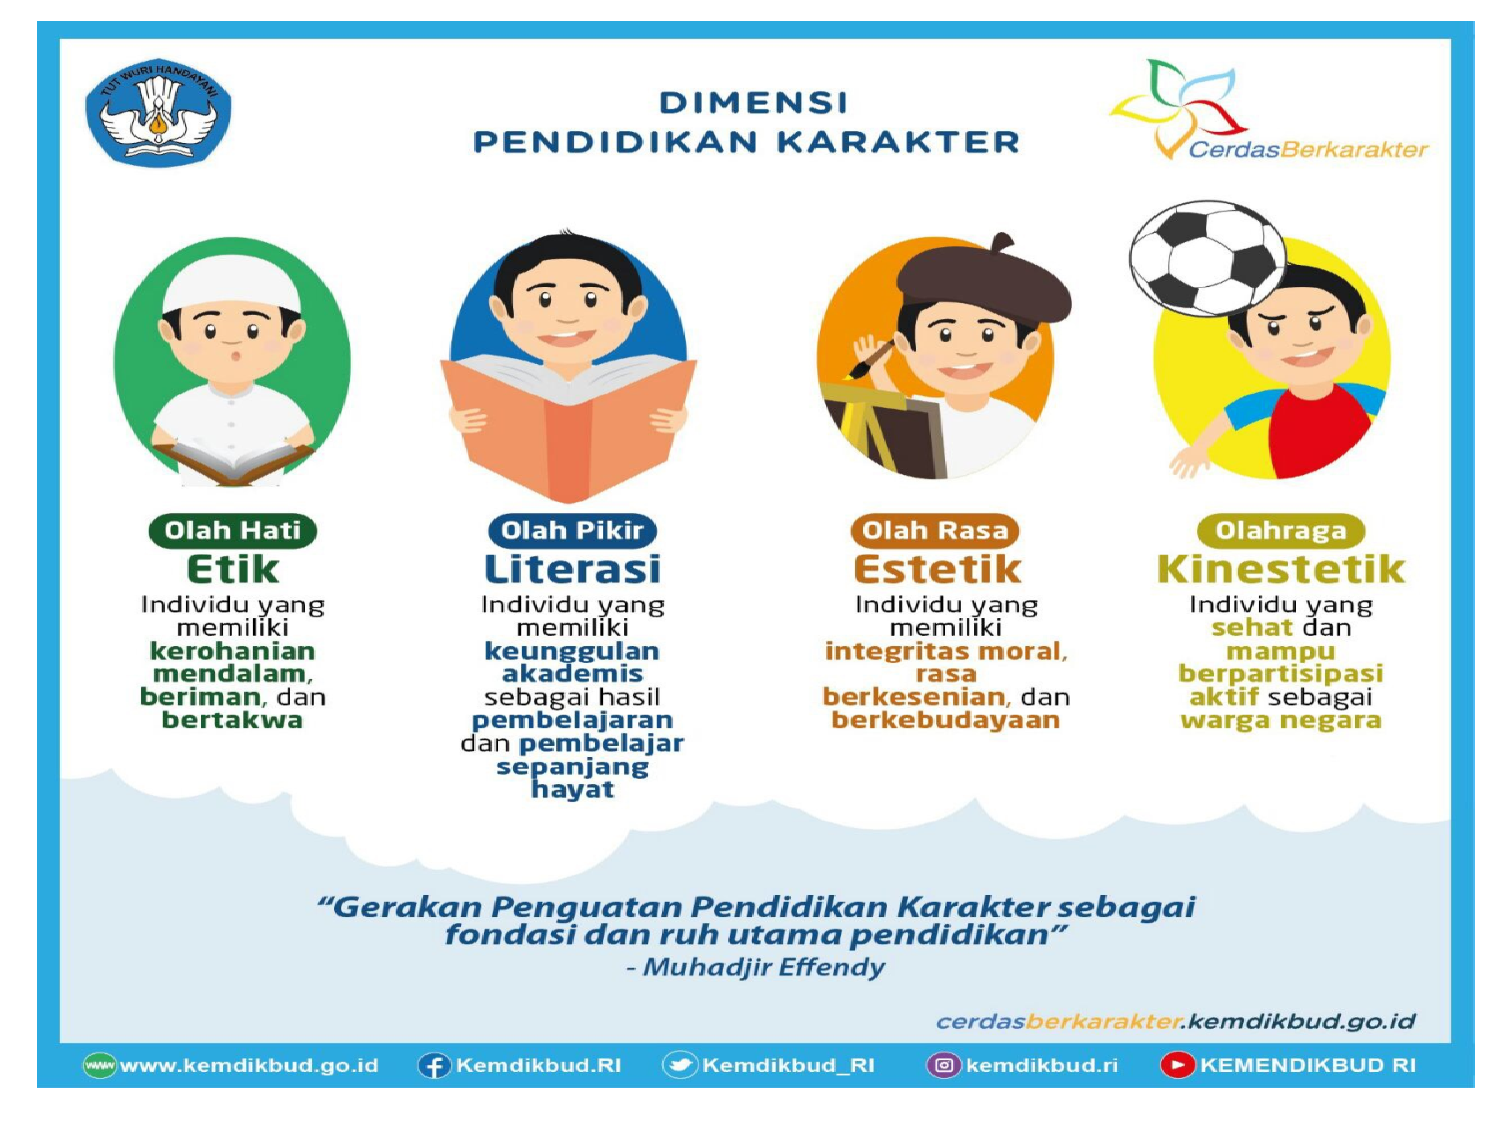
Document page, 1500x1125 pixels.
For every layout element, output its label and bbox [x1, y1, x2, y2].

list [37, 20, 1476, 1088]
